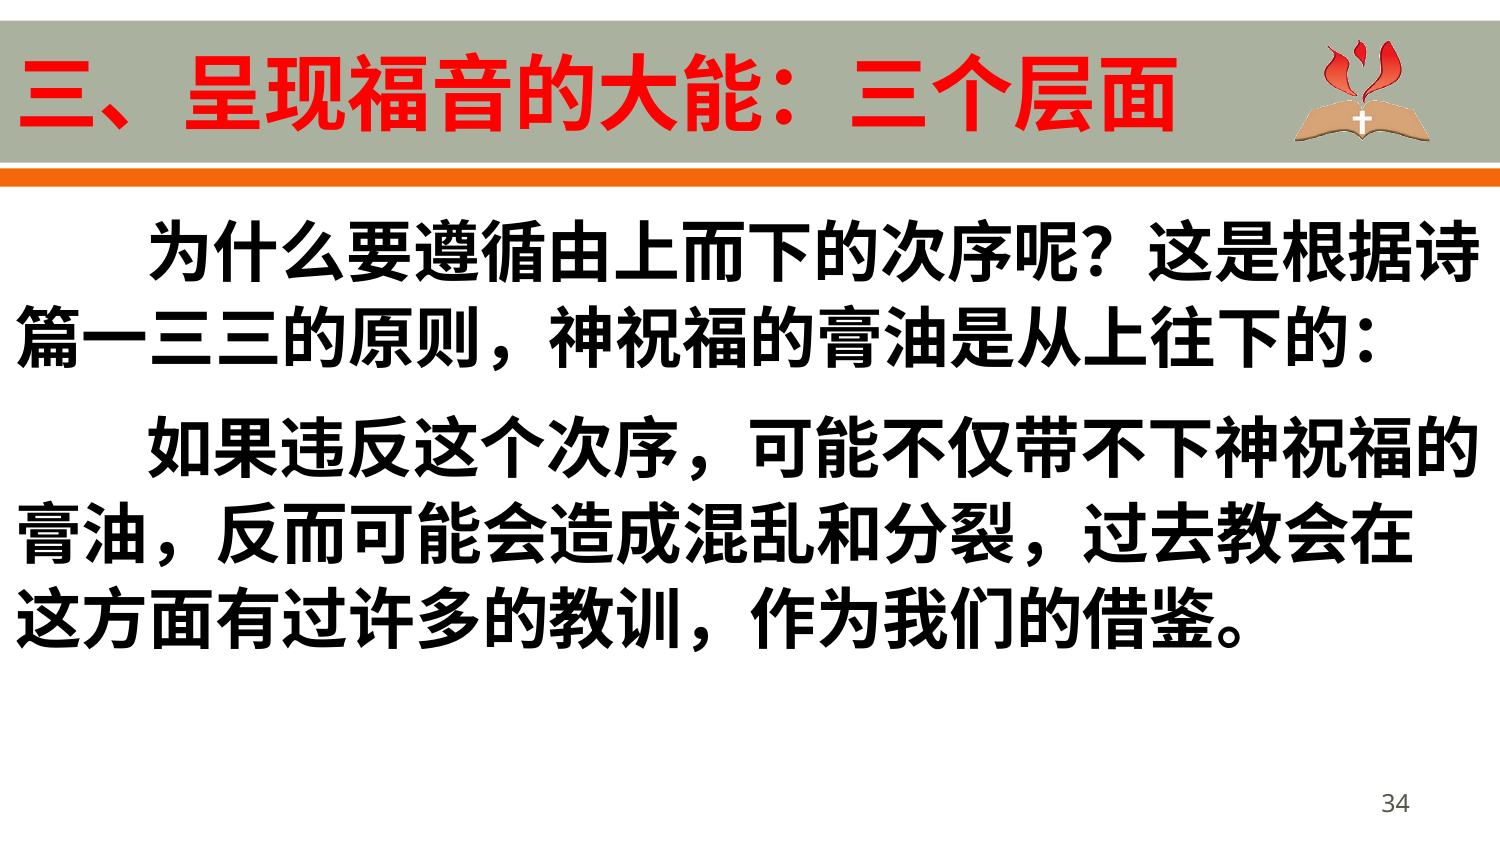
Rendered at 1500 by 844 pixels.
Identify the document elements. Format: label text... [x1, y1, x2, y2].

list 为什么要遵循由上而下的次序呢？这是根据诗篇一三三的原则，神祝福的膏油是从上往下的： 如果违反这个次序，可能不仅带不下神祝福的膏油，反而可能会造成混乱和分裂，过去教会在这方面有过许多的教训，作为我们的借鉴。 [0, 196, 1498, 844]
picture [1338, 35, 1434, 144]
slide_number 34 [1074, 782, 1425, 827]
title 三、呈现福音的大能：三个层面 [0, 22, 1338, 160]
